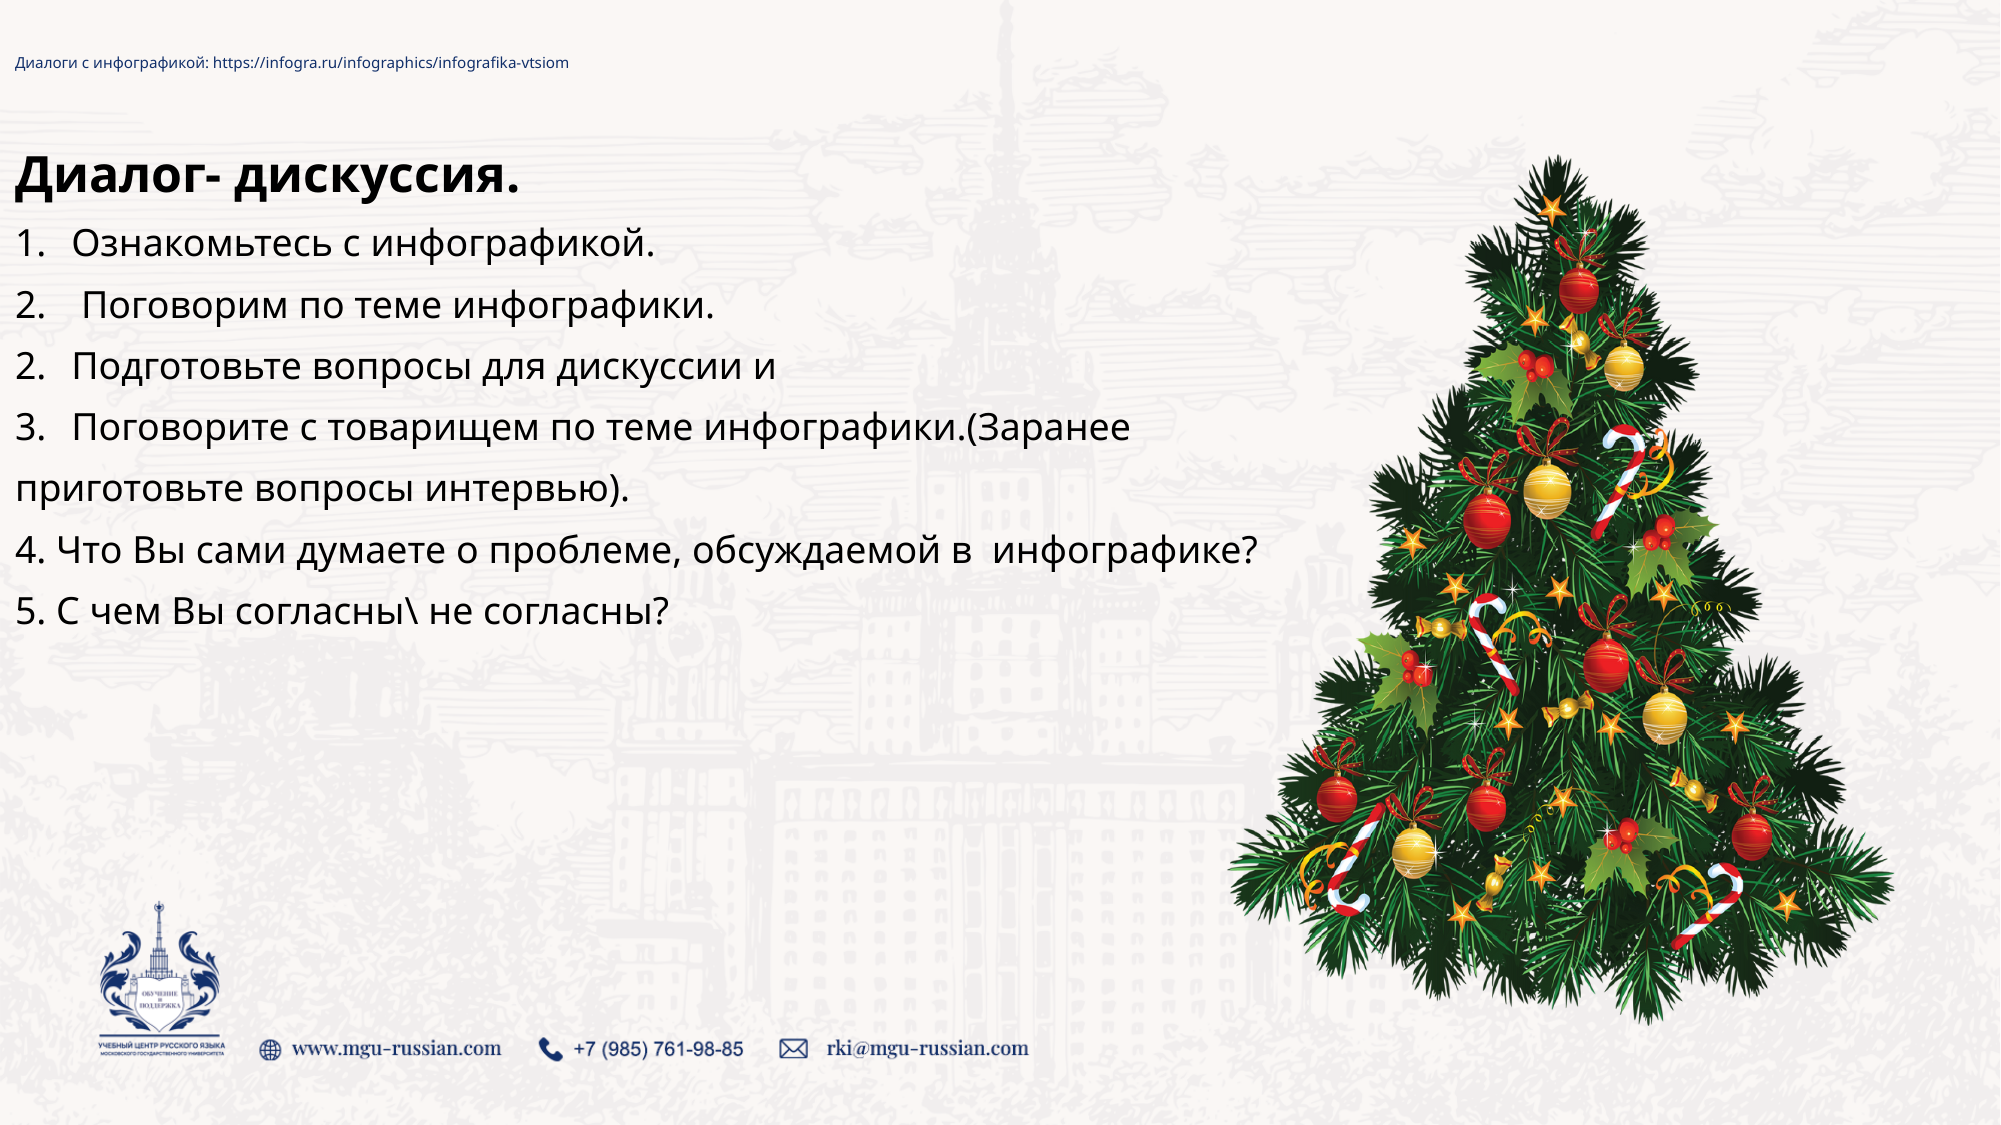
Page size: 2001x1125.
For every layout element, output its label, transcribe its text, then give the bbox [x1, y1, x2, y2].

list Диалог- дискуссия. Ознакомьтесь с инфографикой. Поговорим по теме инфографики. Подготовьте вопросы для дискуссии и Поговорите с товарищем по теме инфографики.(Заранее приготовьте вопросы интервью). 4. Что Вы сами думаете о проблеме, обсуждаемой в инфографике? 5. С чем Вы согласны\ не согласны? [0, 80, 1096, 1024]
picture [0, 0, 2001, 1125]
title Диалоги с инфографикой: https://infogra.ru/infographics/infografika-vtsiom [0, 0, 1917, 80]
